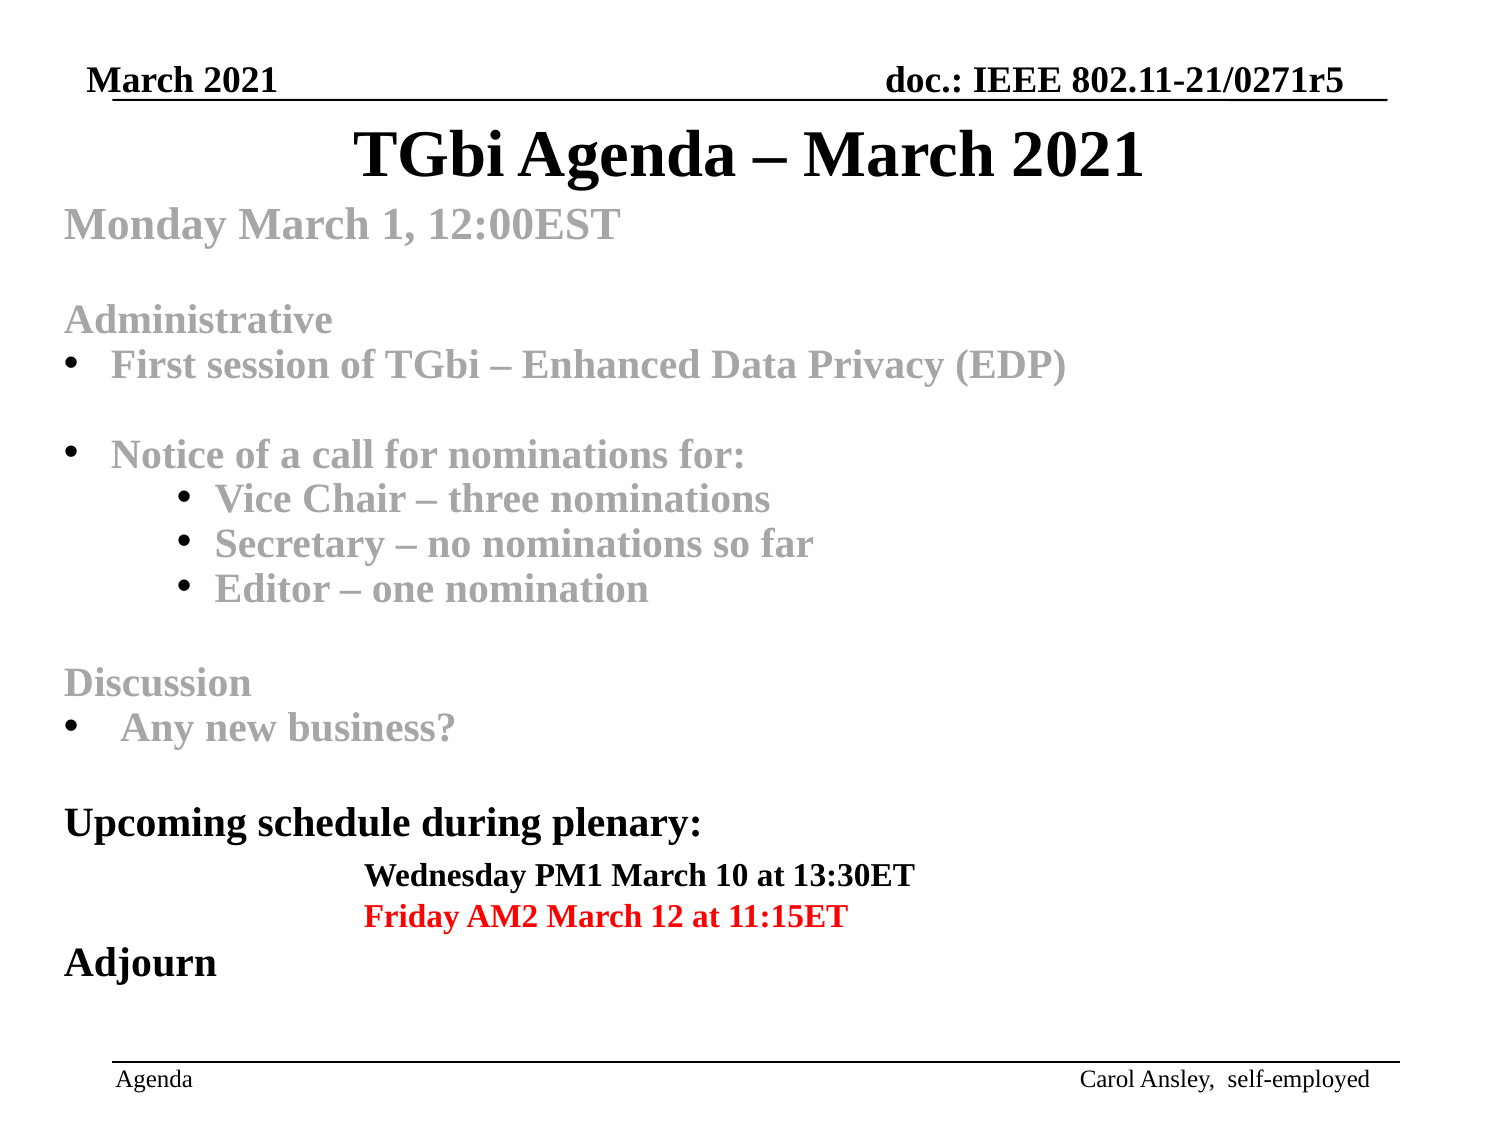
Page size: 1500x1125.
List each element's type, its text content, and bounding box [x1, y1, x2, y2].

text_box TGbi Agenda – March 2021 [112, 102, 1388, 196]
text_box Monday March 1, 12:00EST Administrative First session of TGbi – Enhanced Data Privacy (EDP) Notice of a call for nominations for: Vice Chair – three nominations Secretary – no nominations so far Editor – one nomination Discussion Any new business? Upcoming schedule during plenary: Wednesday PM1 March 10 at 13:30ET Friday AM2 March 12 at 11:15ET Adjourn [56, 196, 1444, 1030]
